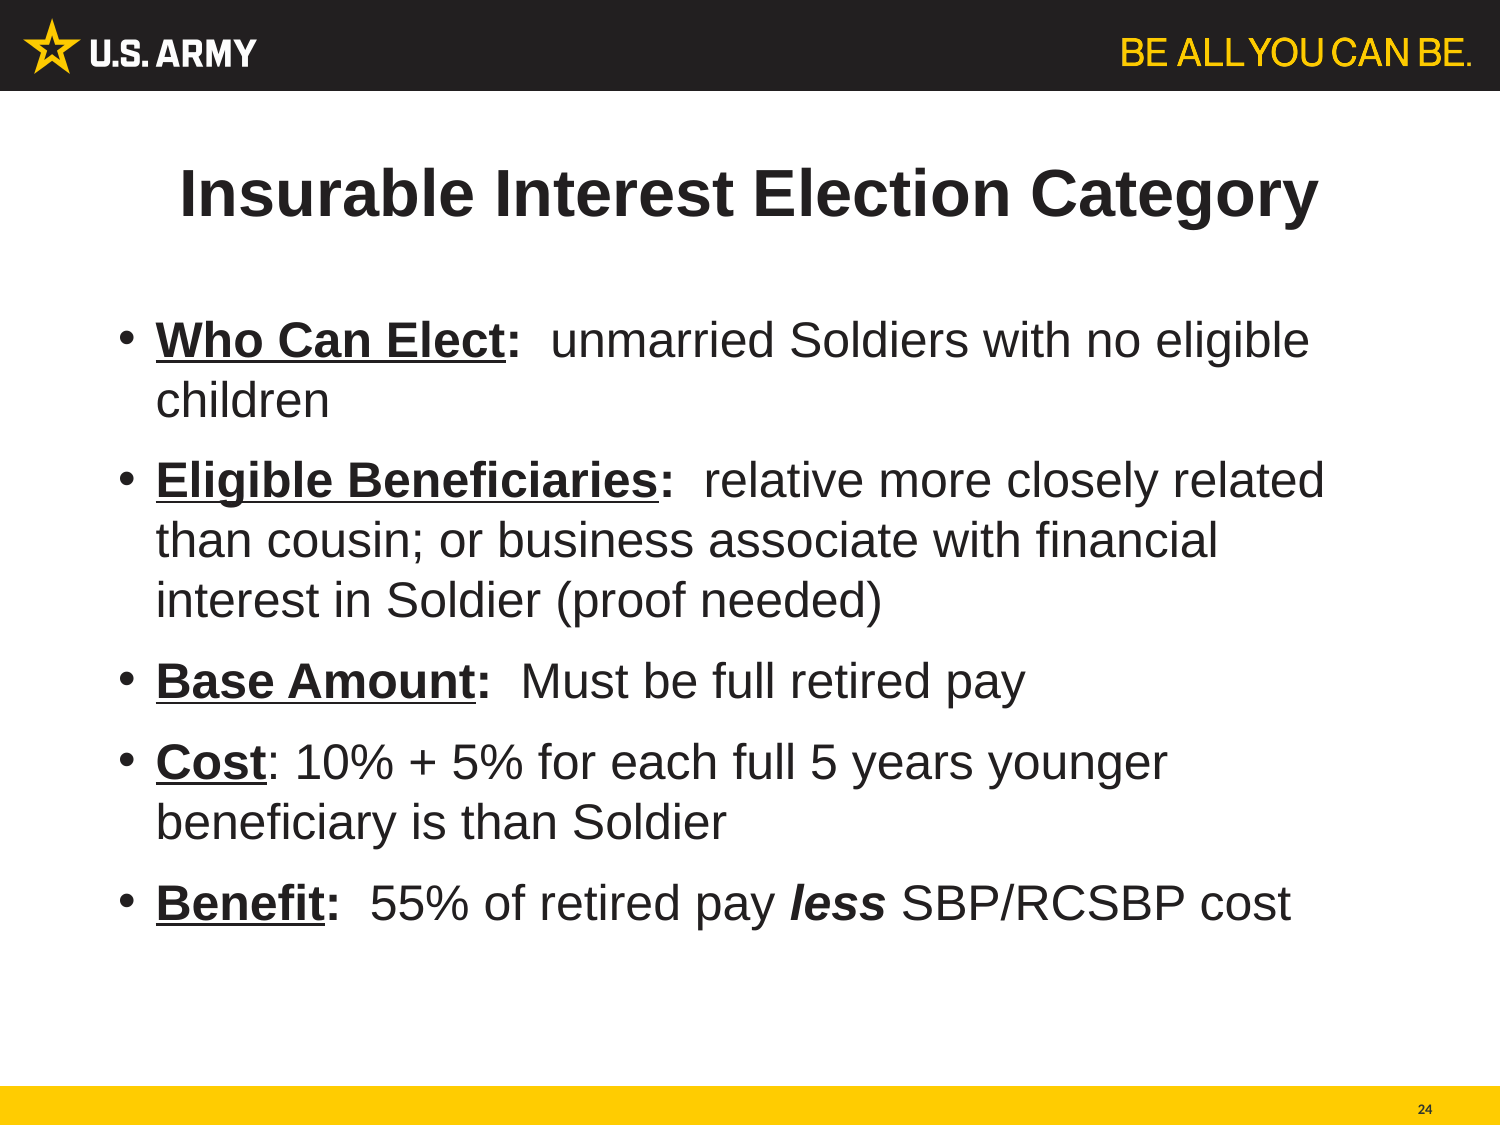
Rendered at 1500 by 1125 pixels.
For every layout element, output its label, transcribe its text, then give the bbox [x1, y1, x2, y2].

title Insurable Interest Election Category [103, 111, 1397, 278]
list Who Can Elect: unmarried Soldiers with no eligible children Eligible Beneficiaries: relative more closely related than cousin; or business associate with financial interest in Soldier (proof needed) Base Amount: Must be full retired pay Cost: 10% + 5% for each full 5 years younger beneficiary is than Soldier Benefit: 55% of retired pay less SBP/RCSBP cost [103, 299, 1397, 1043]
picture [23, 18, 257, 74]
picture [1122, 37, 1471, 67]
